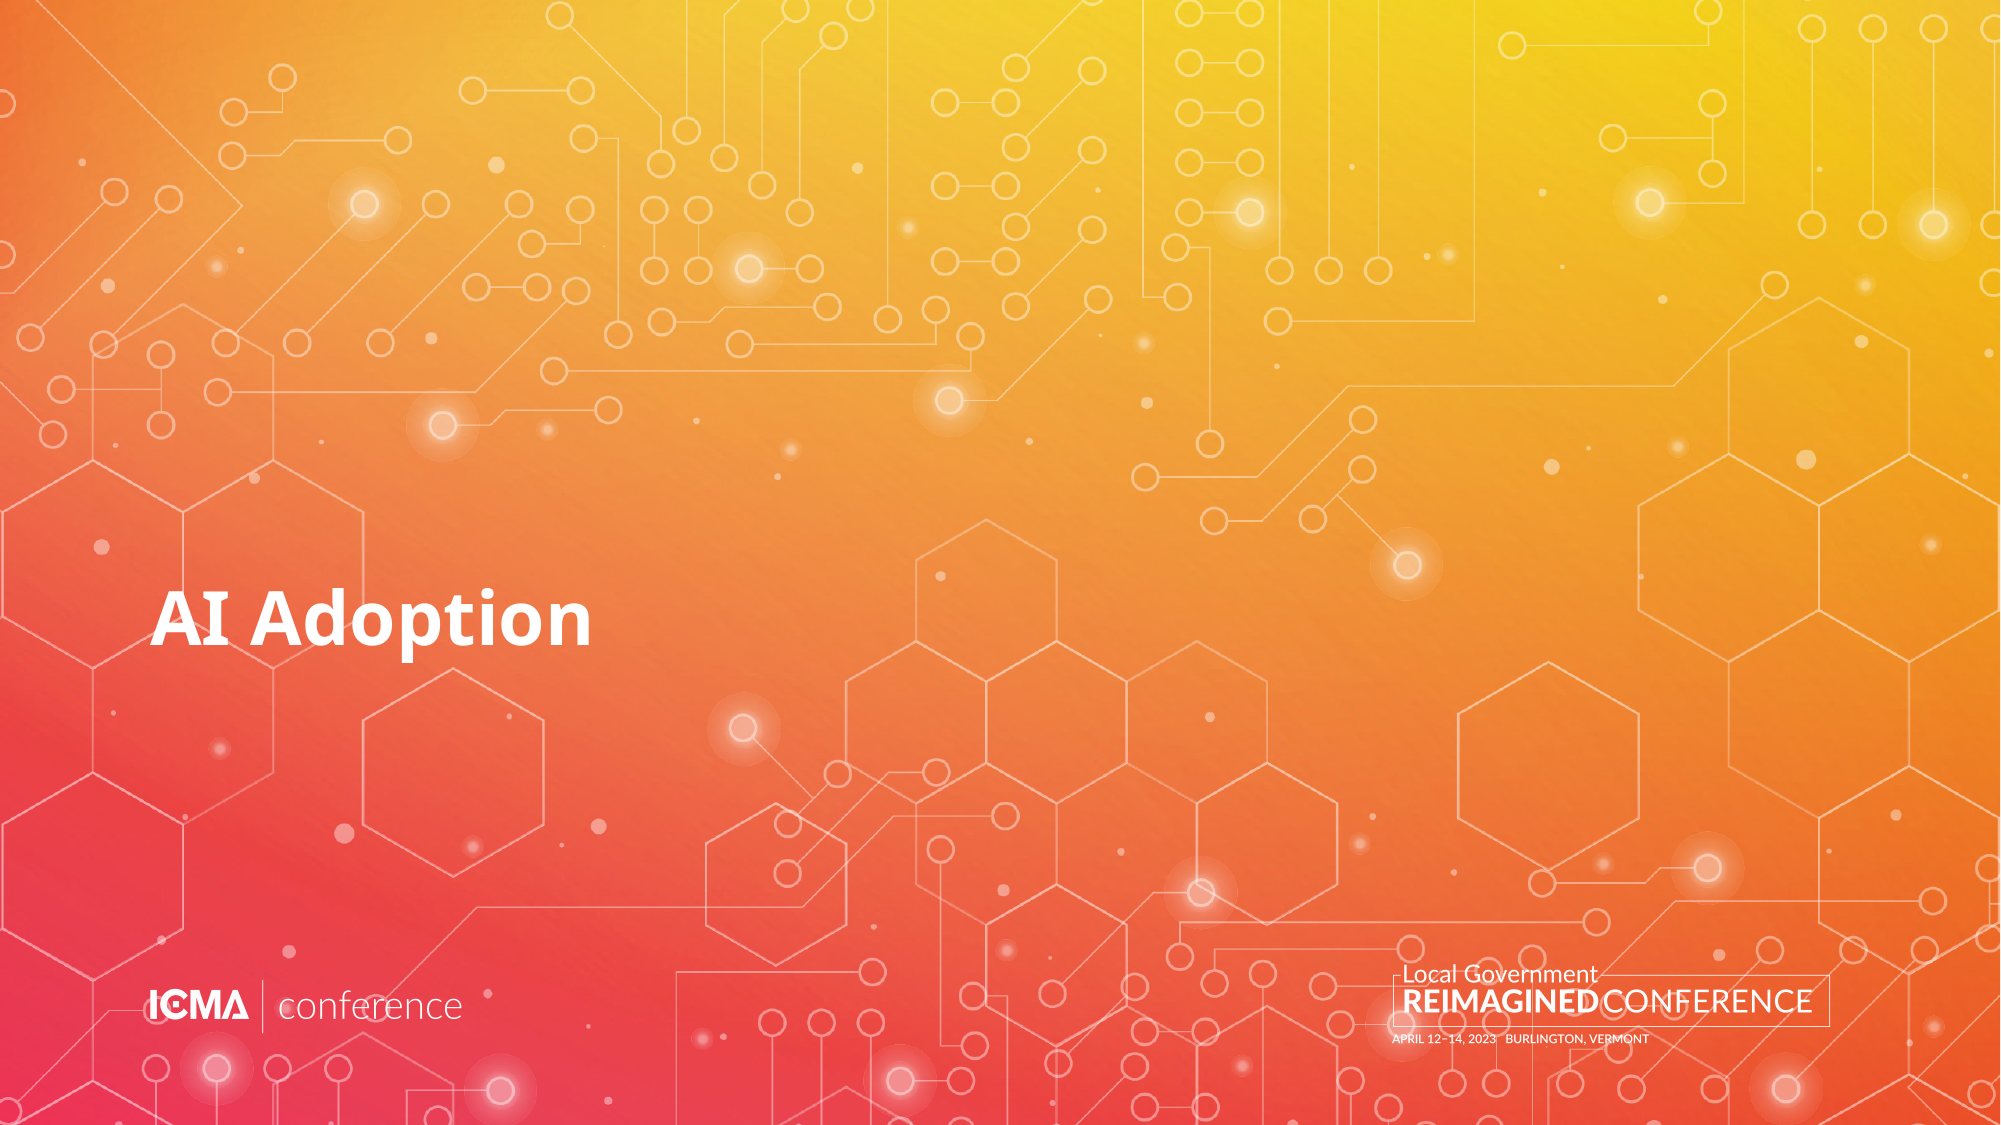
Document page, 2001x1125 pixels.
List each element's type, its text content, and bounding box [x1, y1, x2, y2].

title AI Adoption [150, 389, 1824, 660]
picture [0, 0, 2001, 1125]
